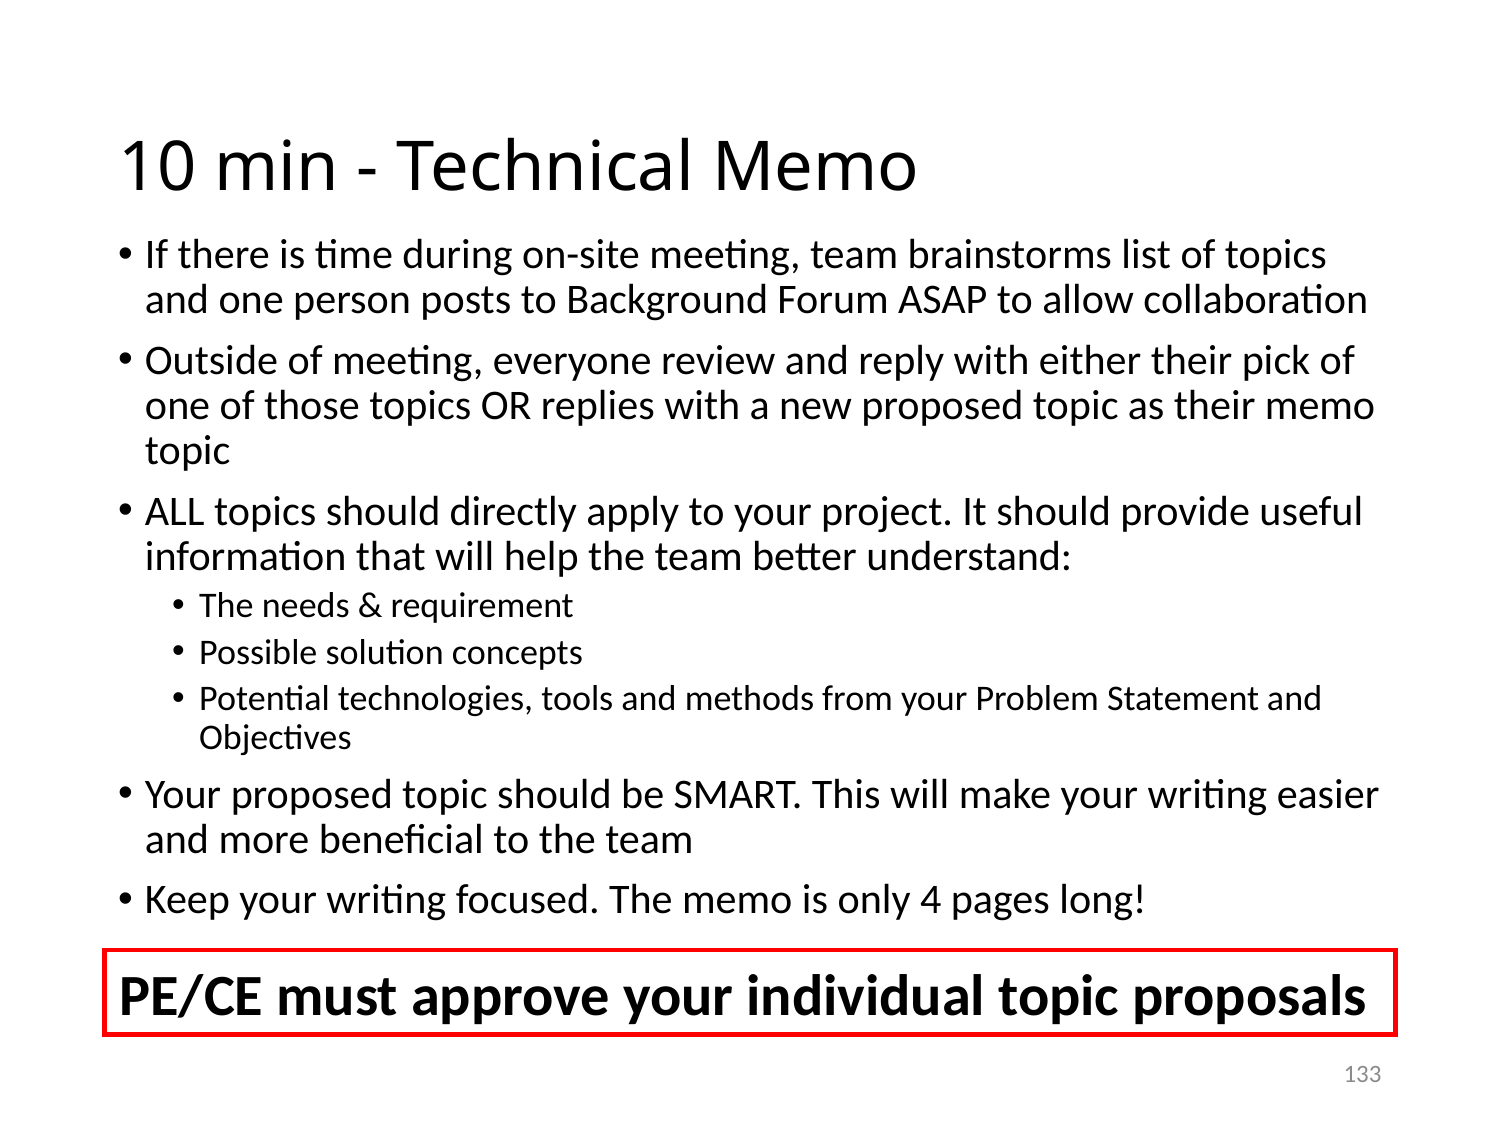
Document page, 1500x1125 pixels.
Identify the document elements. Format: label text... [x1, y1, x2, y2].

slide_number 133 [1059, 1042, 1397, 1103]
text_box PE/CE must approve your individual topic proposals [104, 949, 1396, 1036]
title 10 min - Technical Memo [103, 59, 1397, 224]
list If there is time during on-site meeting, team brainstorms list of topics and one person posts to Background Forum ASAP to allow collaboration Outside of meeting, everyone review and reply with either their pick of one of those topics OR replies with a new proposed topic as their memo topic ALL topics should directly apply to your project. It should provide useful information that will help the team better understand: The needs & requirement Possible solution concepts Potential technologies, tools and methods from your Problem Statement and Objectives Your proposed topic should be SMART. This will make your writing easier and more beneficial to the team Keep your writing focused. The memo is only 4 pages long! [103, 224, 1397, 939]
